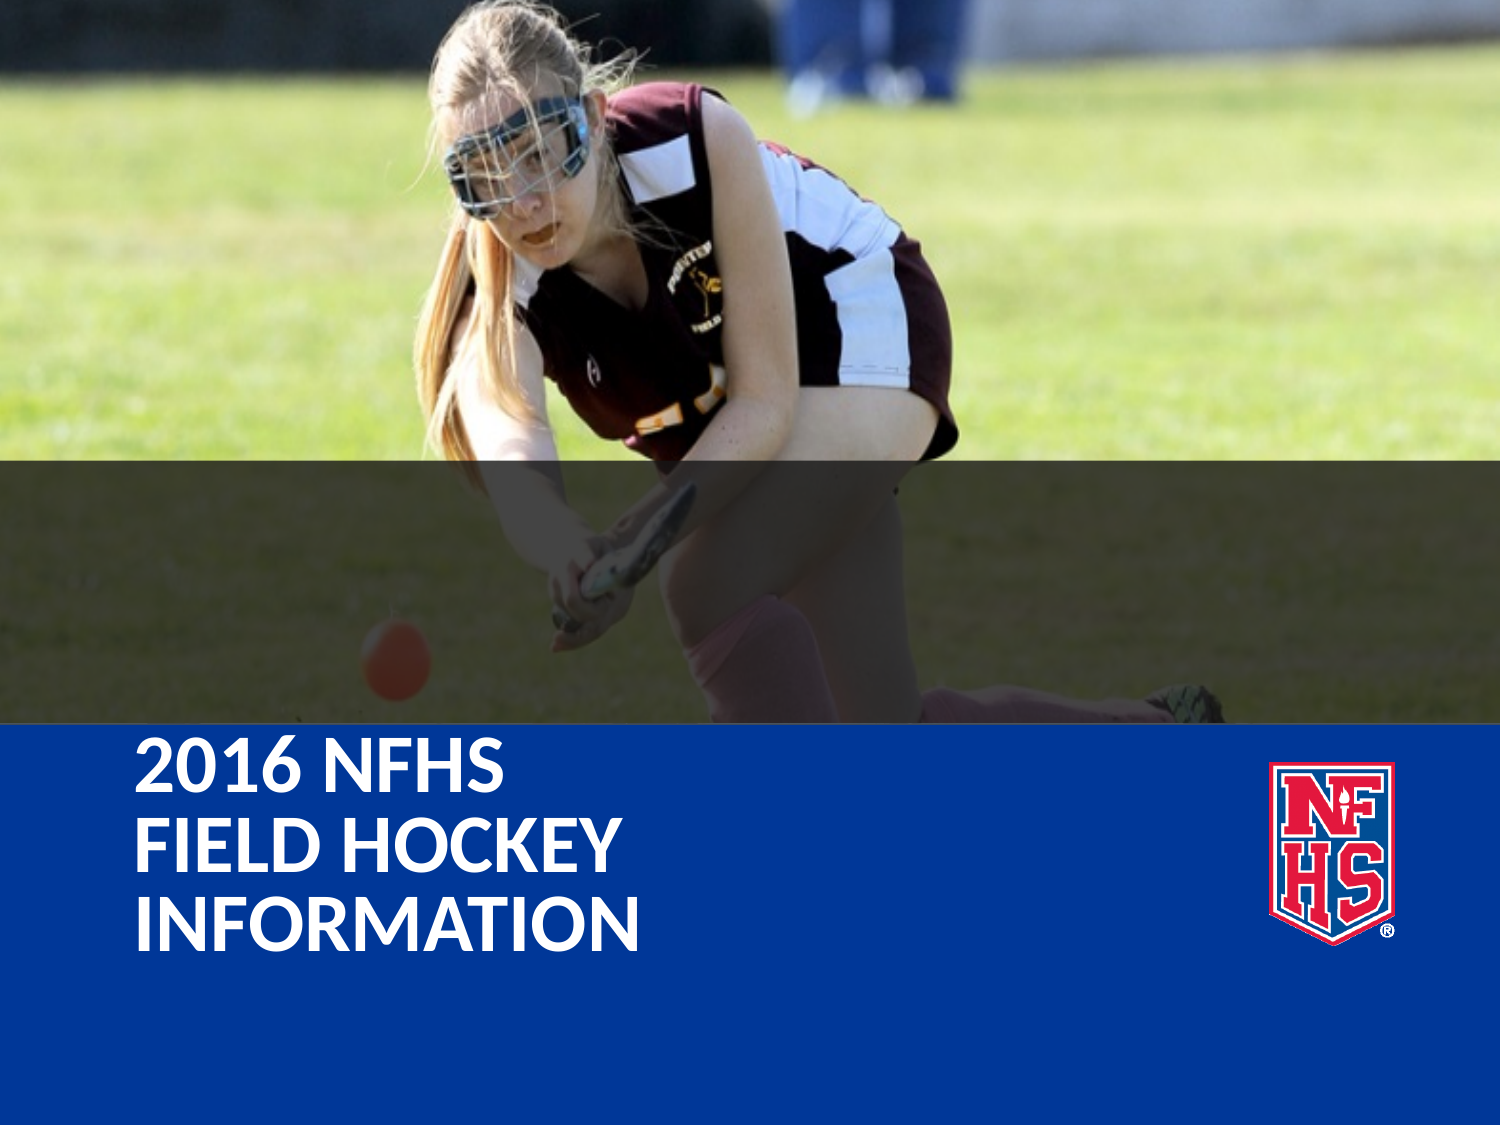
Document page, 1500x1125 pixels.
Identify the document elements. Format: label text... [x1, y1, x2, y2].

title 2016 nfhs Field hockey information [118, 731, 1210, 947]
picture [1269, 762, 1395, 946]
picture [0, 0, 1500, 724]
